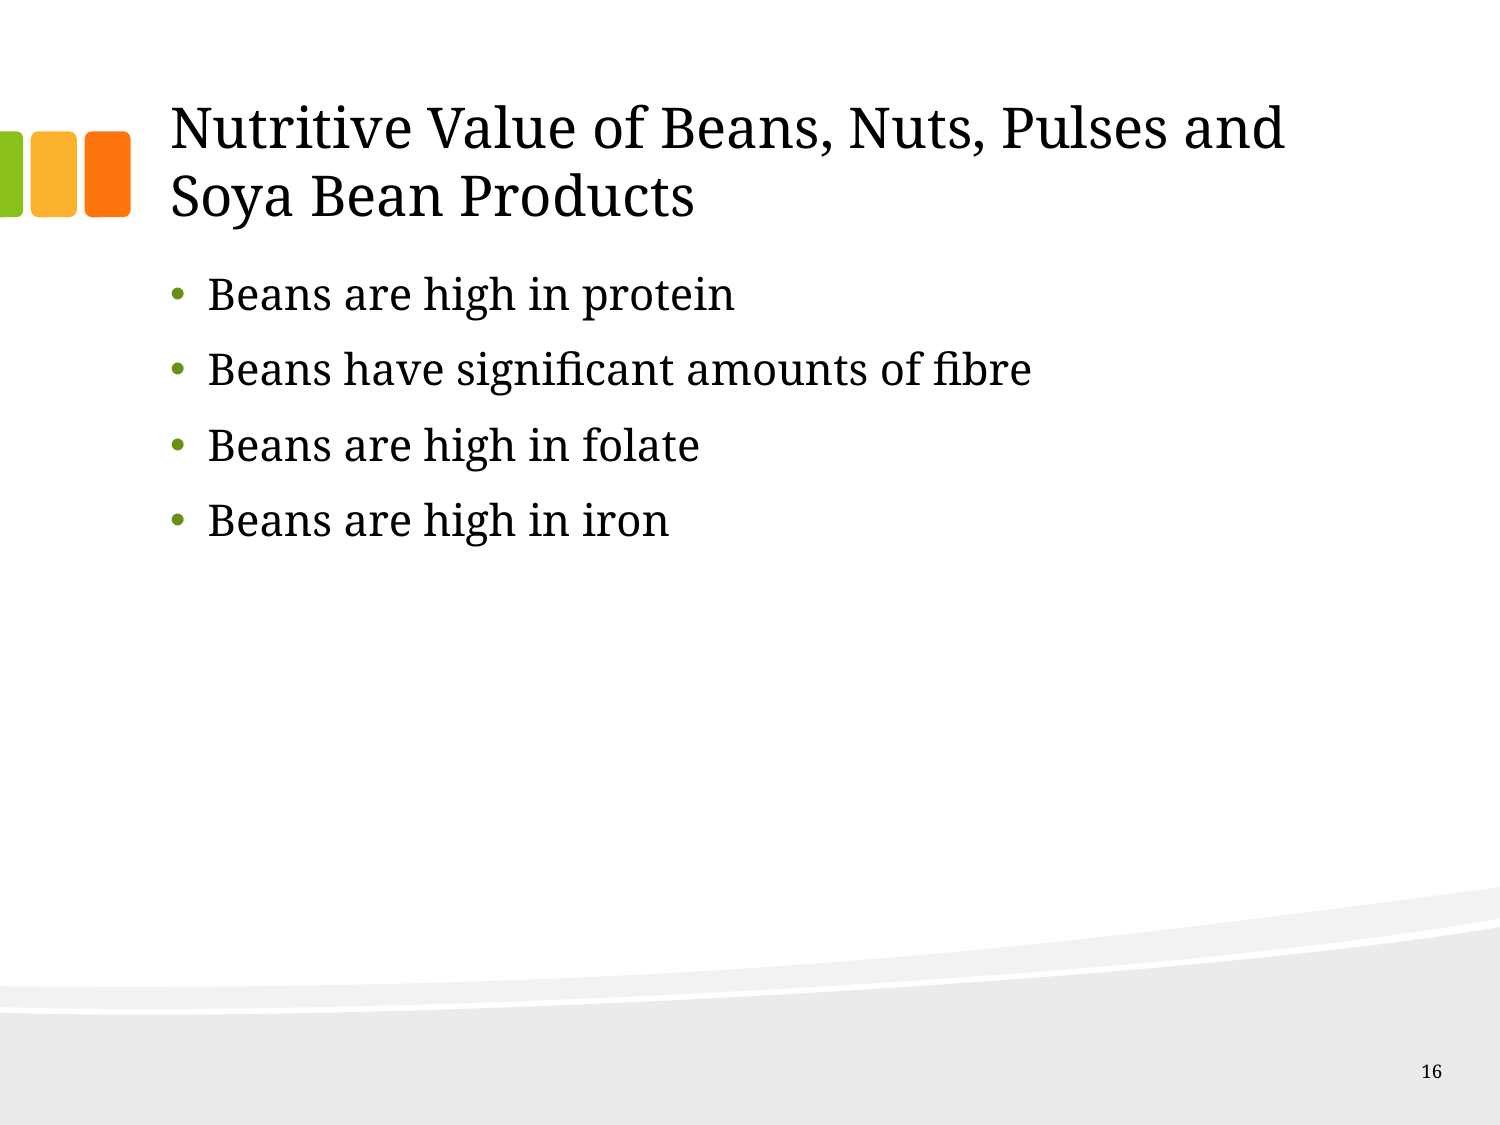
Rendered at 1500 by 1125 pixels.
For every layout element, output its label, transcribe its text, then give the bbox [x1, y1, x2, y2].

list Beans are high in protein Beans have significant amounts of fibre Beans are high in folate Beans are high in iron [150, 262, 1350, 1013]
slide_number 16 [1362, 1057, 1463, 1088]
title Nutritive Value of Beans, Nuts, Pulses and Soya Bean Products [150, 24, 1350, 238]
